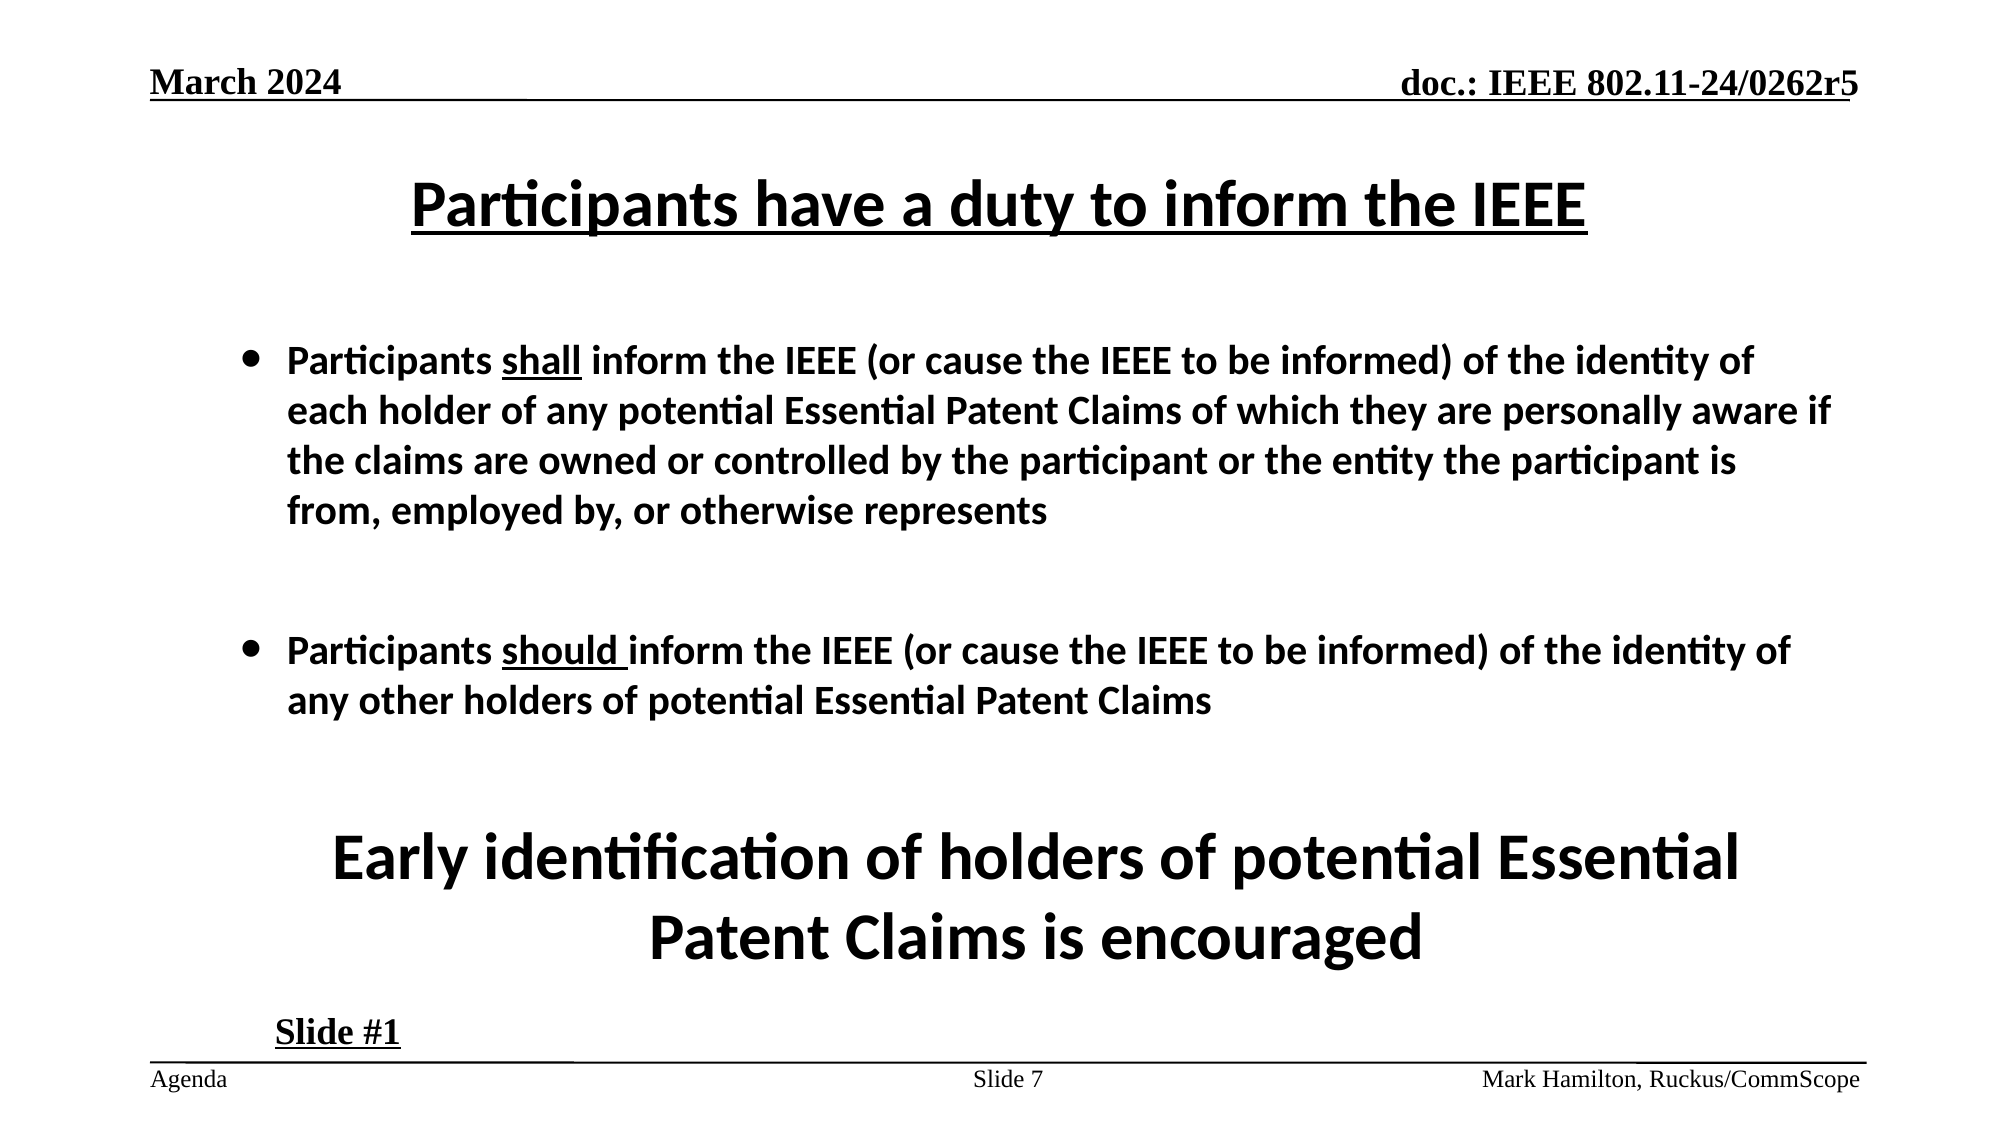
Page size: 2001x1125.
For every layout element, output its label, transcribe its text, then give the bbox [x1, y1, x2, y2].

slide_number Slide 7 [950, 1061, 1067, 1123]
list Participants shall inform the IEEE (or cause the IEEE to be informed) of the identity of each holder of any potential Essential Patent Claims of which they are personally aware if the claims are owned or controlled by the participant or the entity the participant is from, employed by, or otherwise represents Participants should inform the IEEE (or cause the IEEE to be informed) of the identity of any other holders of potential Essential Patent Claims Early identification of holders of potential Essential Patent Claims is encouraged [149, 324, 1850, 1000]
title Participants have a duty to inform the IEEE [149, 112, 1850, 288]
text_box Slide #1 [260, 999, 417, 1060]
